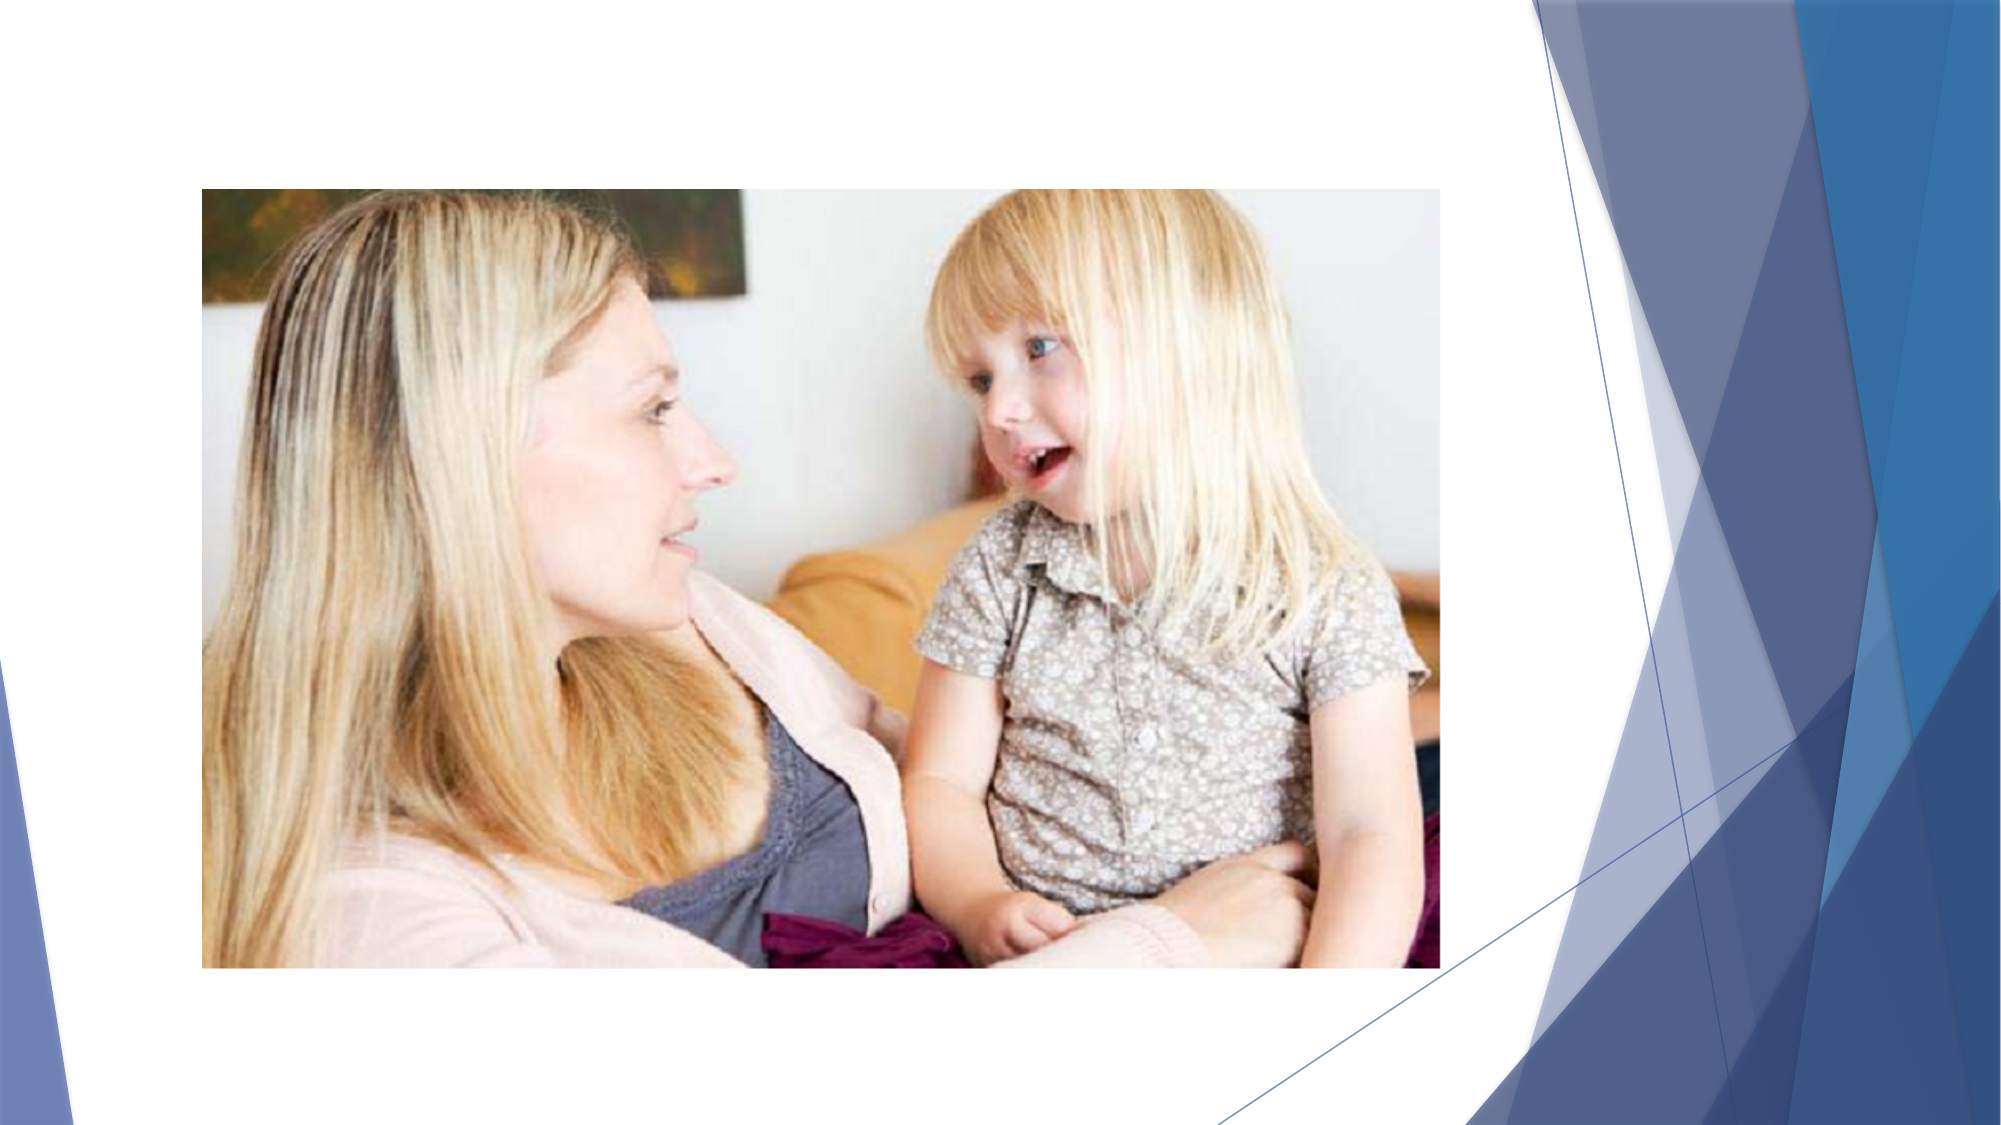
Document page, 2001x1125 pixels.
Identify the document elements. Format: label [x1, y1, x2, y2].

picture [201, 188, 1443, 976]
